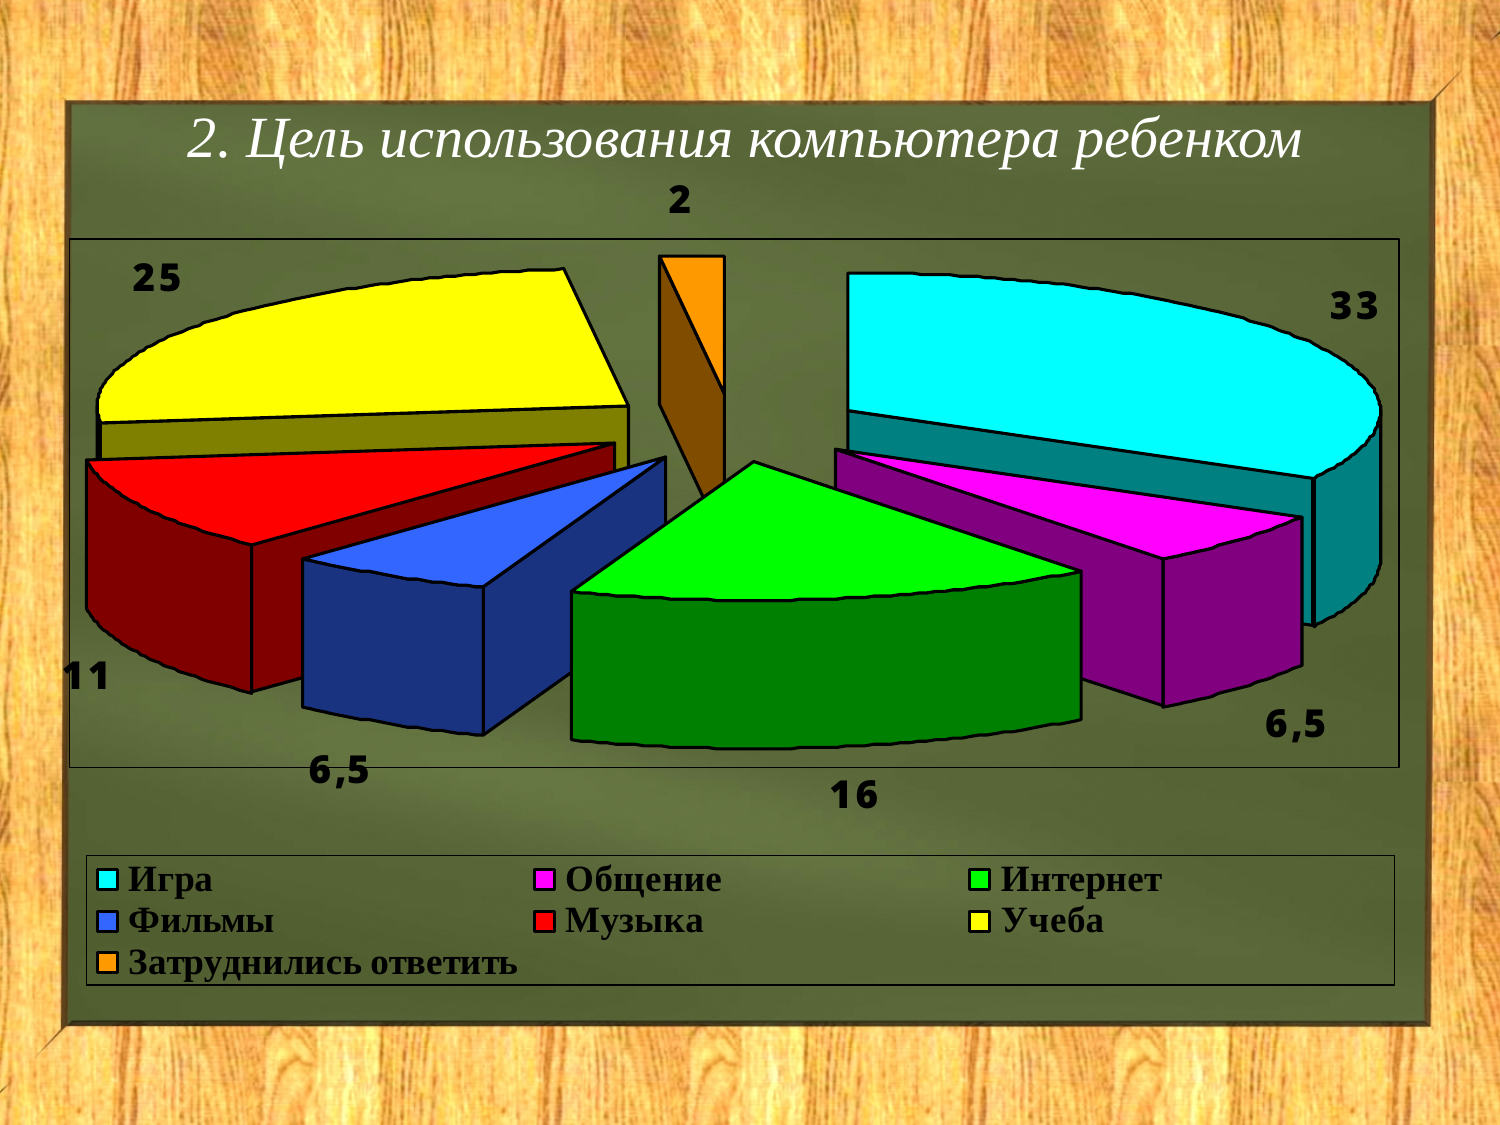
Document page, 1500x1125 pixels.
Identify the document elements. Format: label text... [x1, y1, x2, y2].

title 2. Цель использования компьютера ребенком [70, 70, 1421, 174]
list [58, 175, 1434, 994]
picture [0, 0, 1500, 1125]
